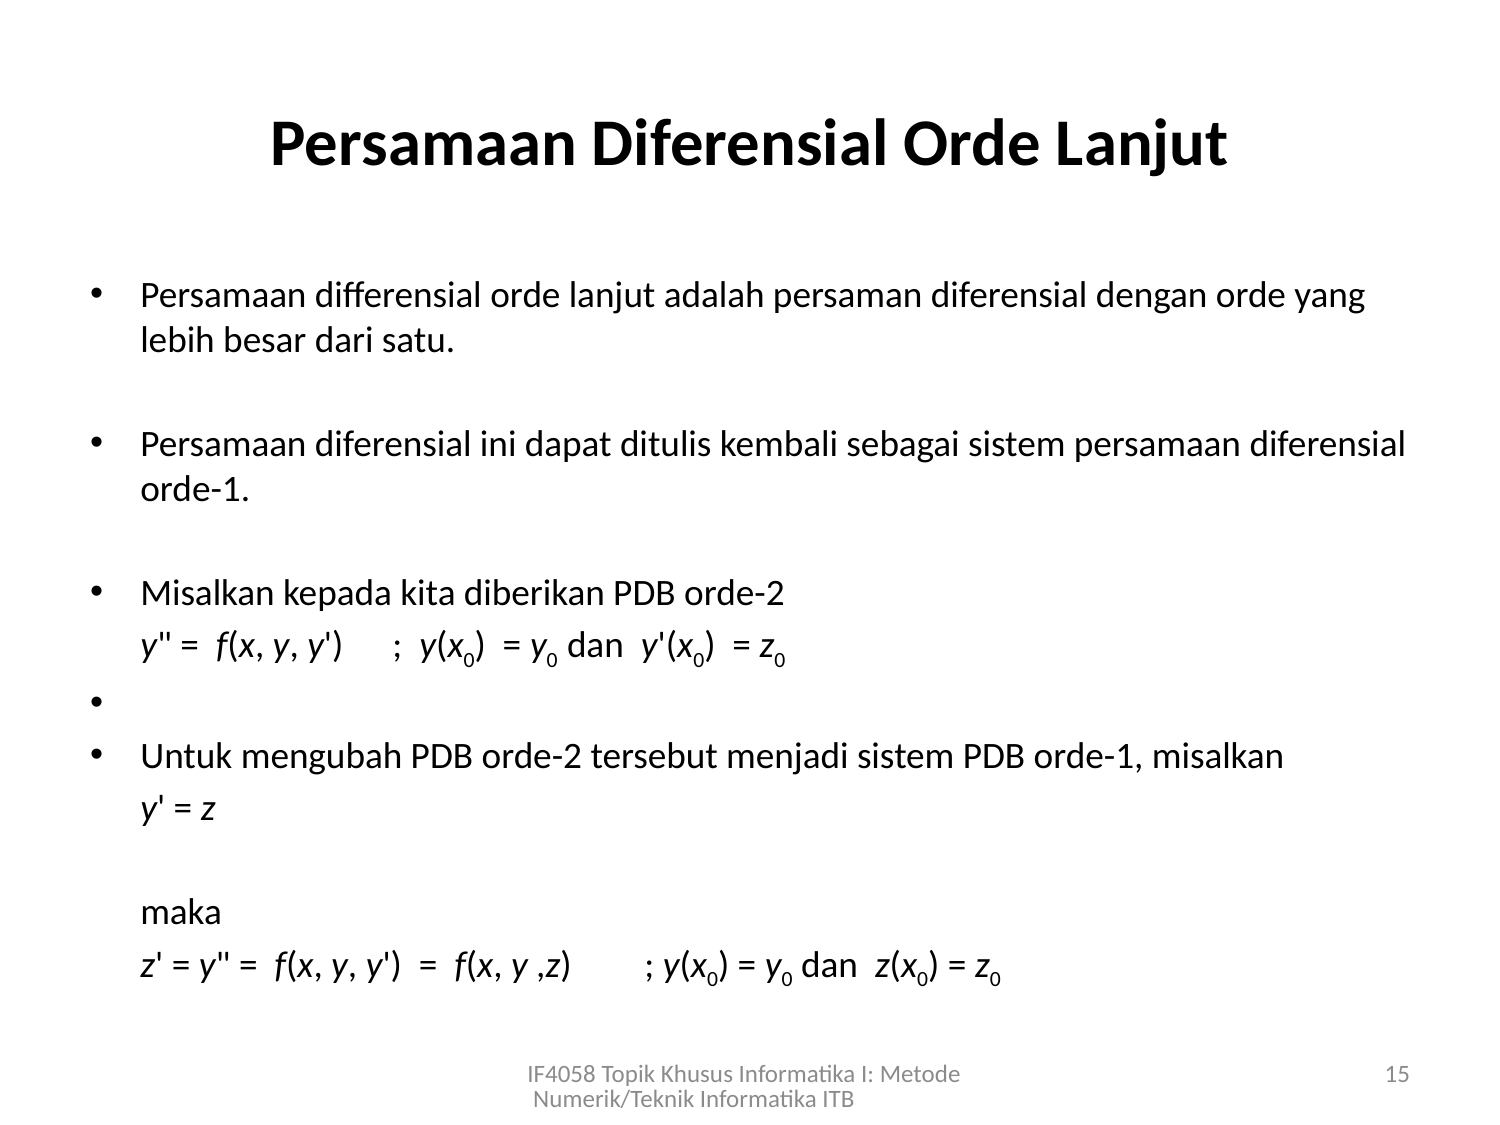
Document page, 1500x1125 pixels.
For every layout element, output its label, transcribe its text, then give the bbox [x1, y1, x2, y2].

list Persamaan differensial orde lanjut adalah persaman diferensial dengan orde yang lebih besar dari satu. Persamaan diferensial ini dapat ditulis kembali sebagai sistem persamaan diferensial orde-1. Misalkan kepada kita diberikan PDB orde-2 y" = f(x, y, y') ; y(x0) = y0 dan y'(x0) = z0 Untuk mengubah PDB orde-2 tersebut menjadi sistem PDB orde-1, misalkan y' = z maka z' = y" = f(x, y, y') = f(x, y ,z) ; y(x0) = y0 dan z(x0) = z0 [75, 262, 1425, 1005]
footer IF4058 Topik Khusus Informatika I: Metode Numerik/Teknik Informatika ITB [512, 1042, 988, 1103]
slide_number 15 [1074, 1042, 1425, 1103]
title Persamaan Diferensial Orde Lanjut [75, 45, 1425, 233]
